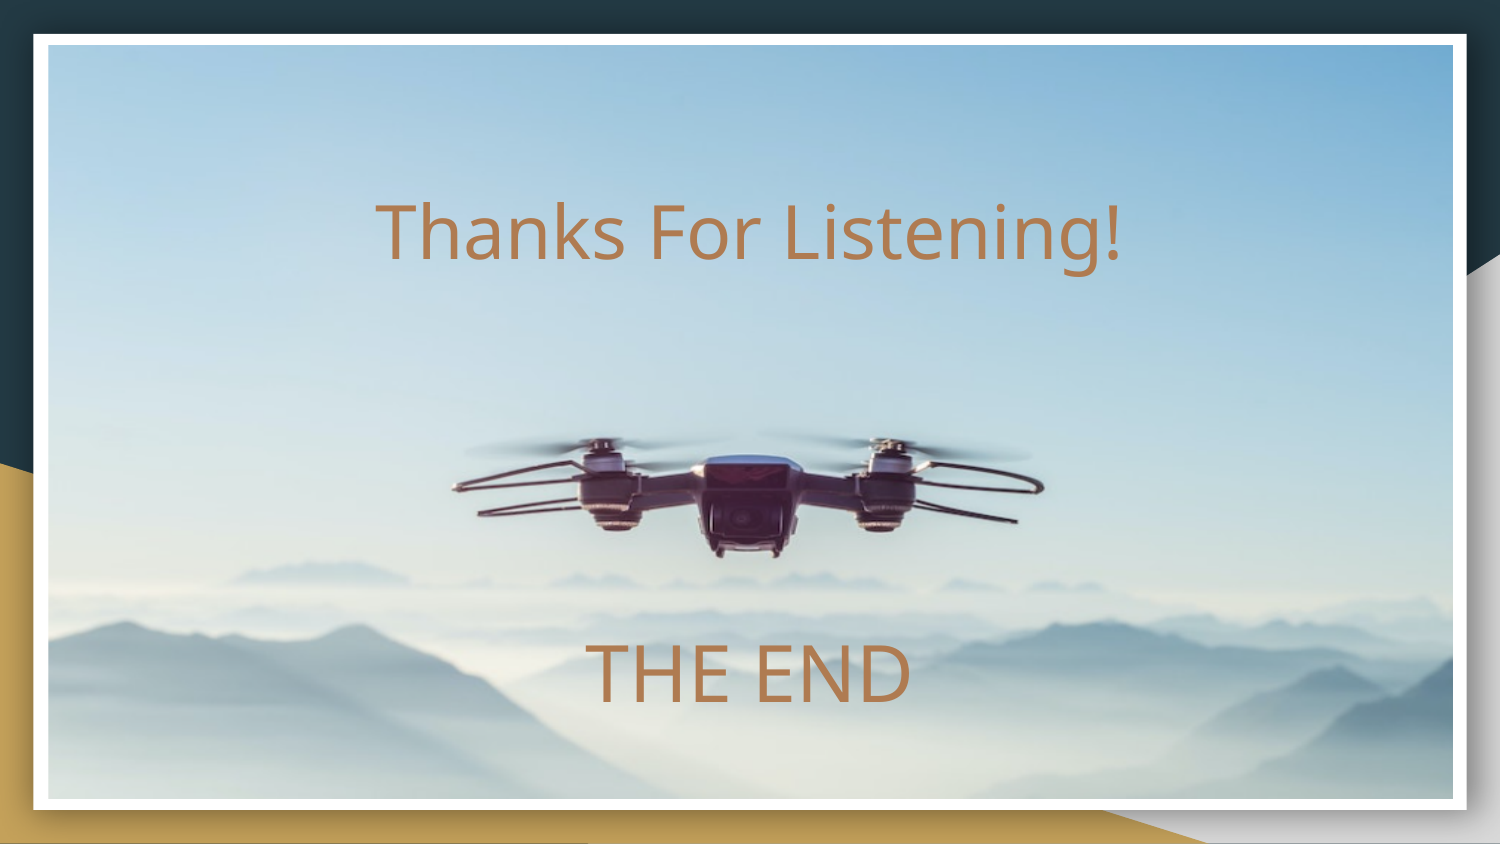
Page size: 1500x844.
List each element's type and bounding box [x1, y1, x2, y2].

picture [46, 44, 1454, 799]
